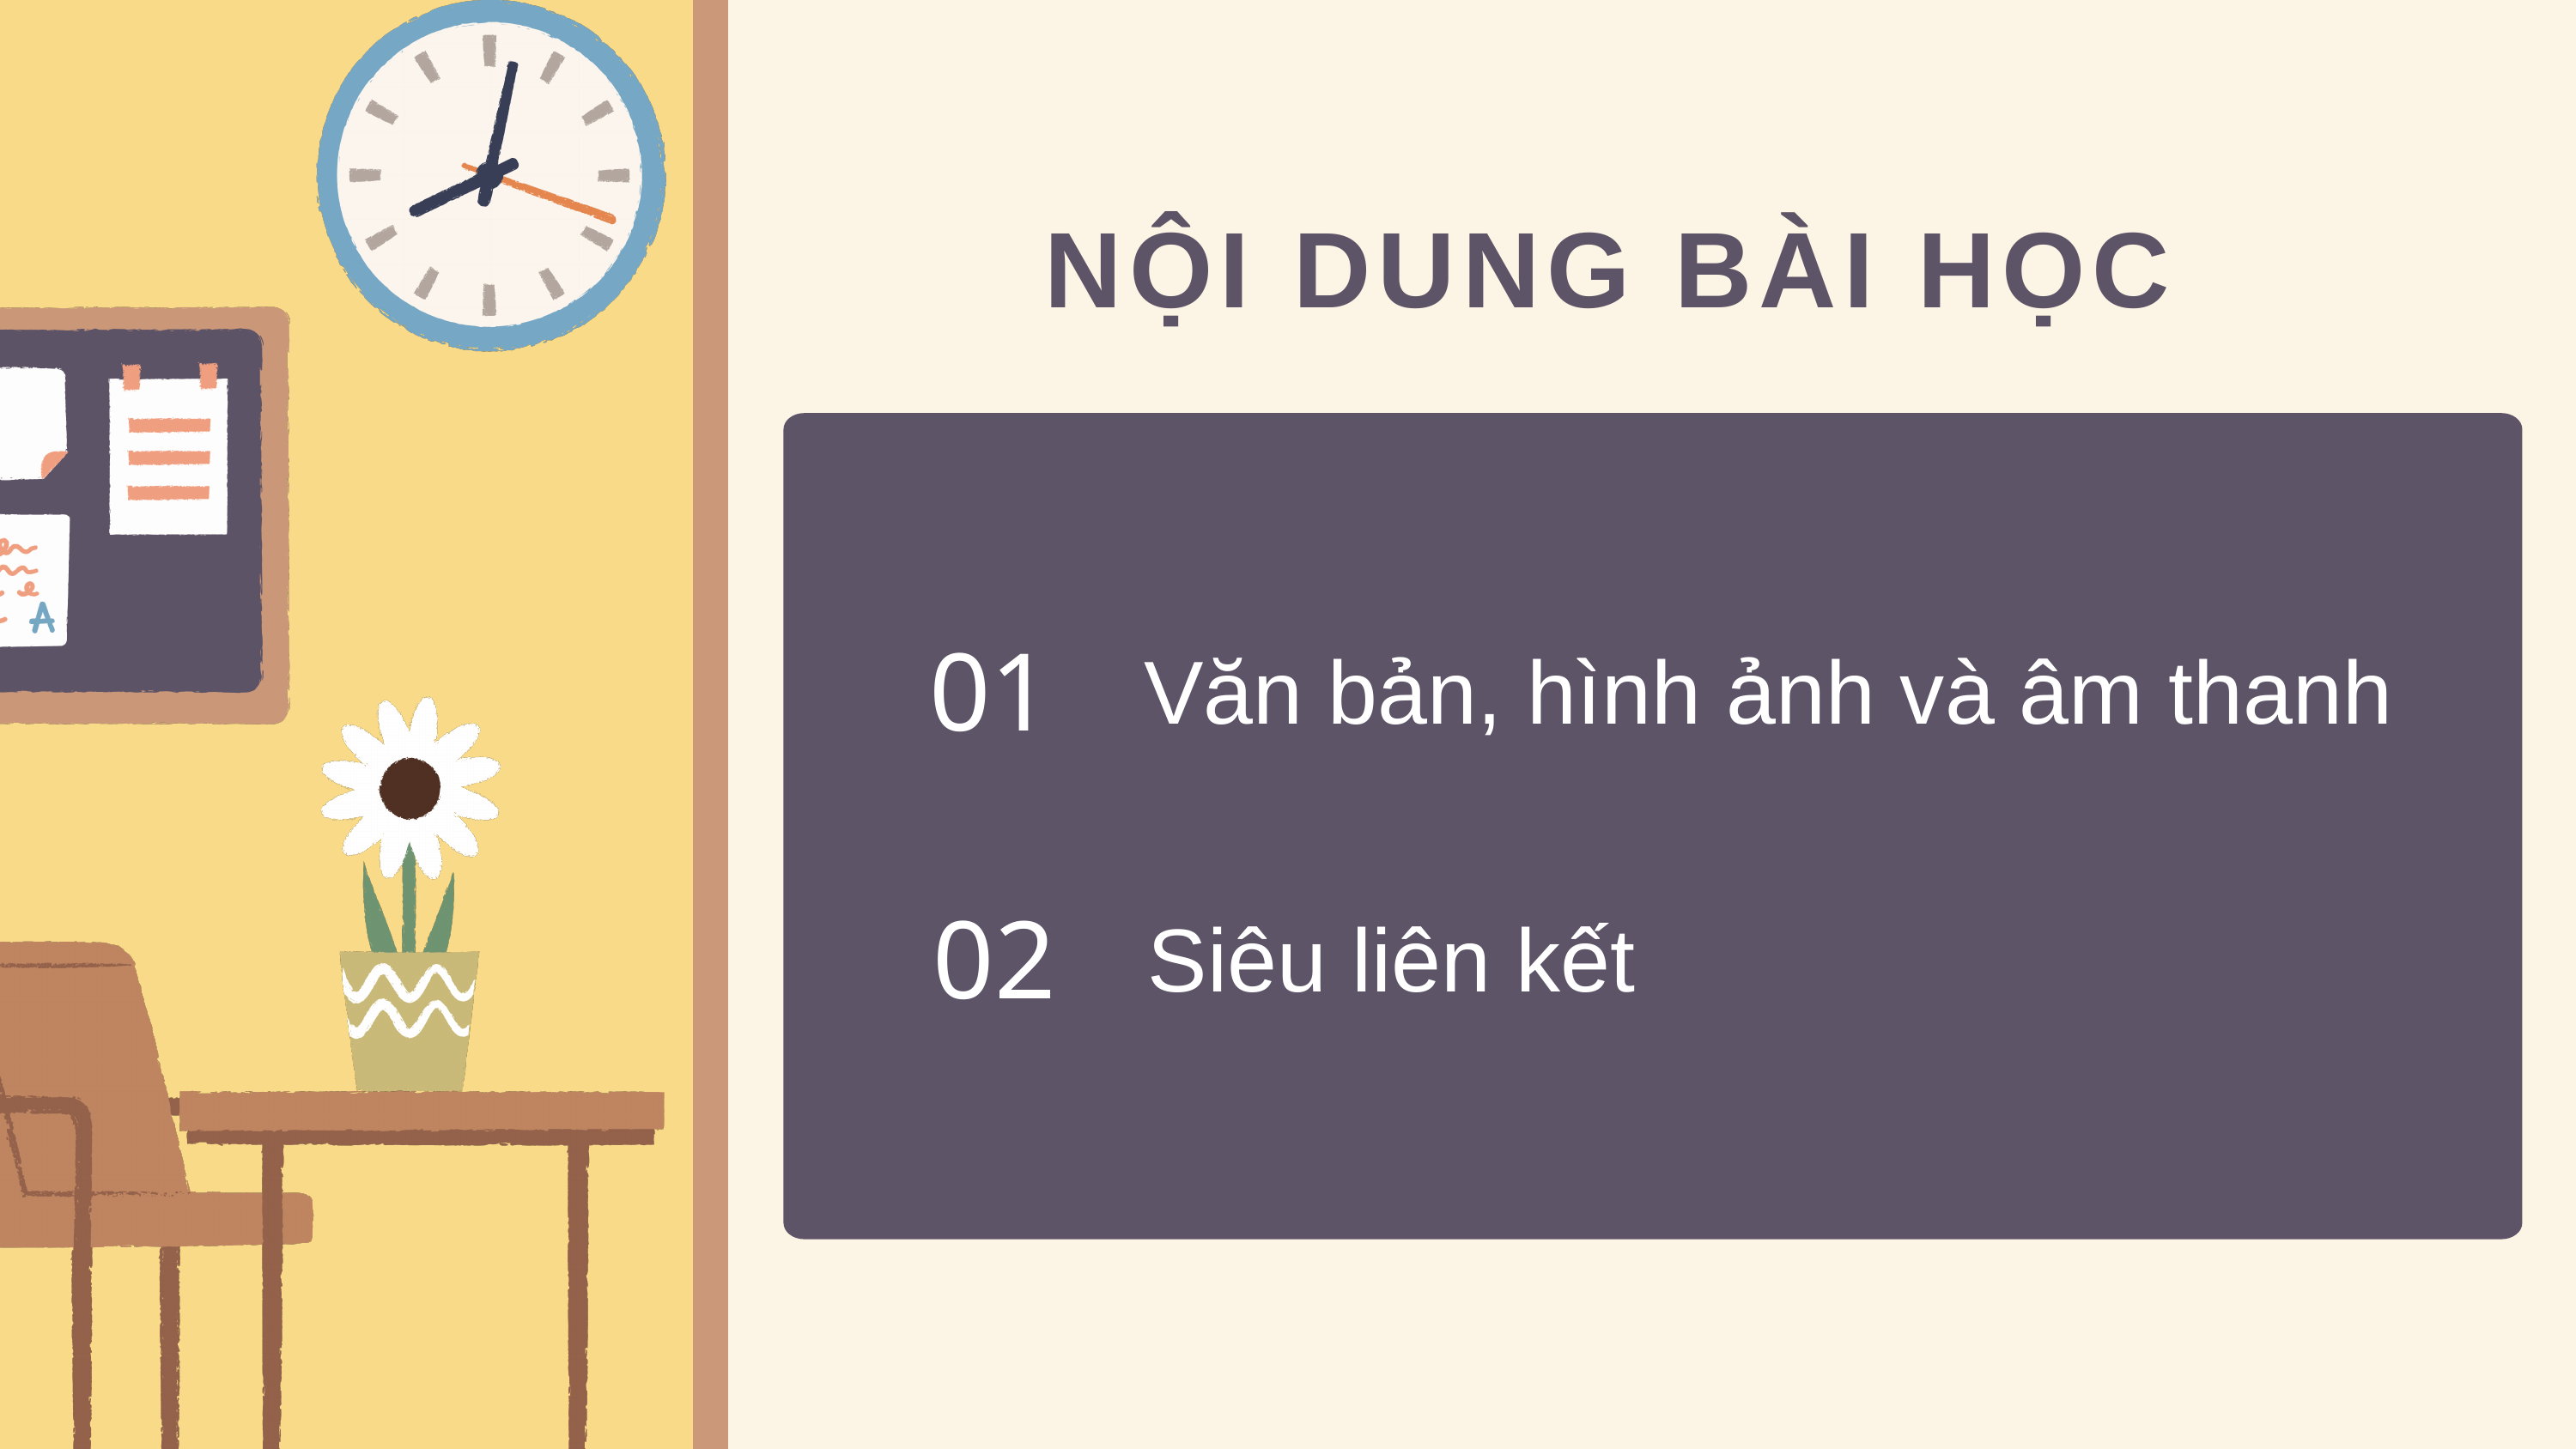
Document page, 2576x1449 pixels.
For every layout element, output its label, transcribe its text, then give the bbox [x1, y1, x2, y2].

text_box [692, 0, 729, 1449]
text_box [916, 616, 2443, 761]
text_box NỘI DUNG BÀI HỌC [822, 129, 2432, 330]
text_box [0, 0, 687, 1449]
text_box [783, 412, 2523, 1240]
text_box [920, 884, 2446, 1028]
